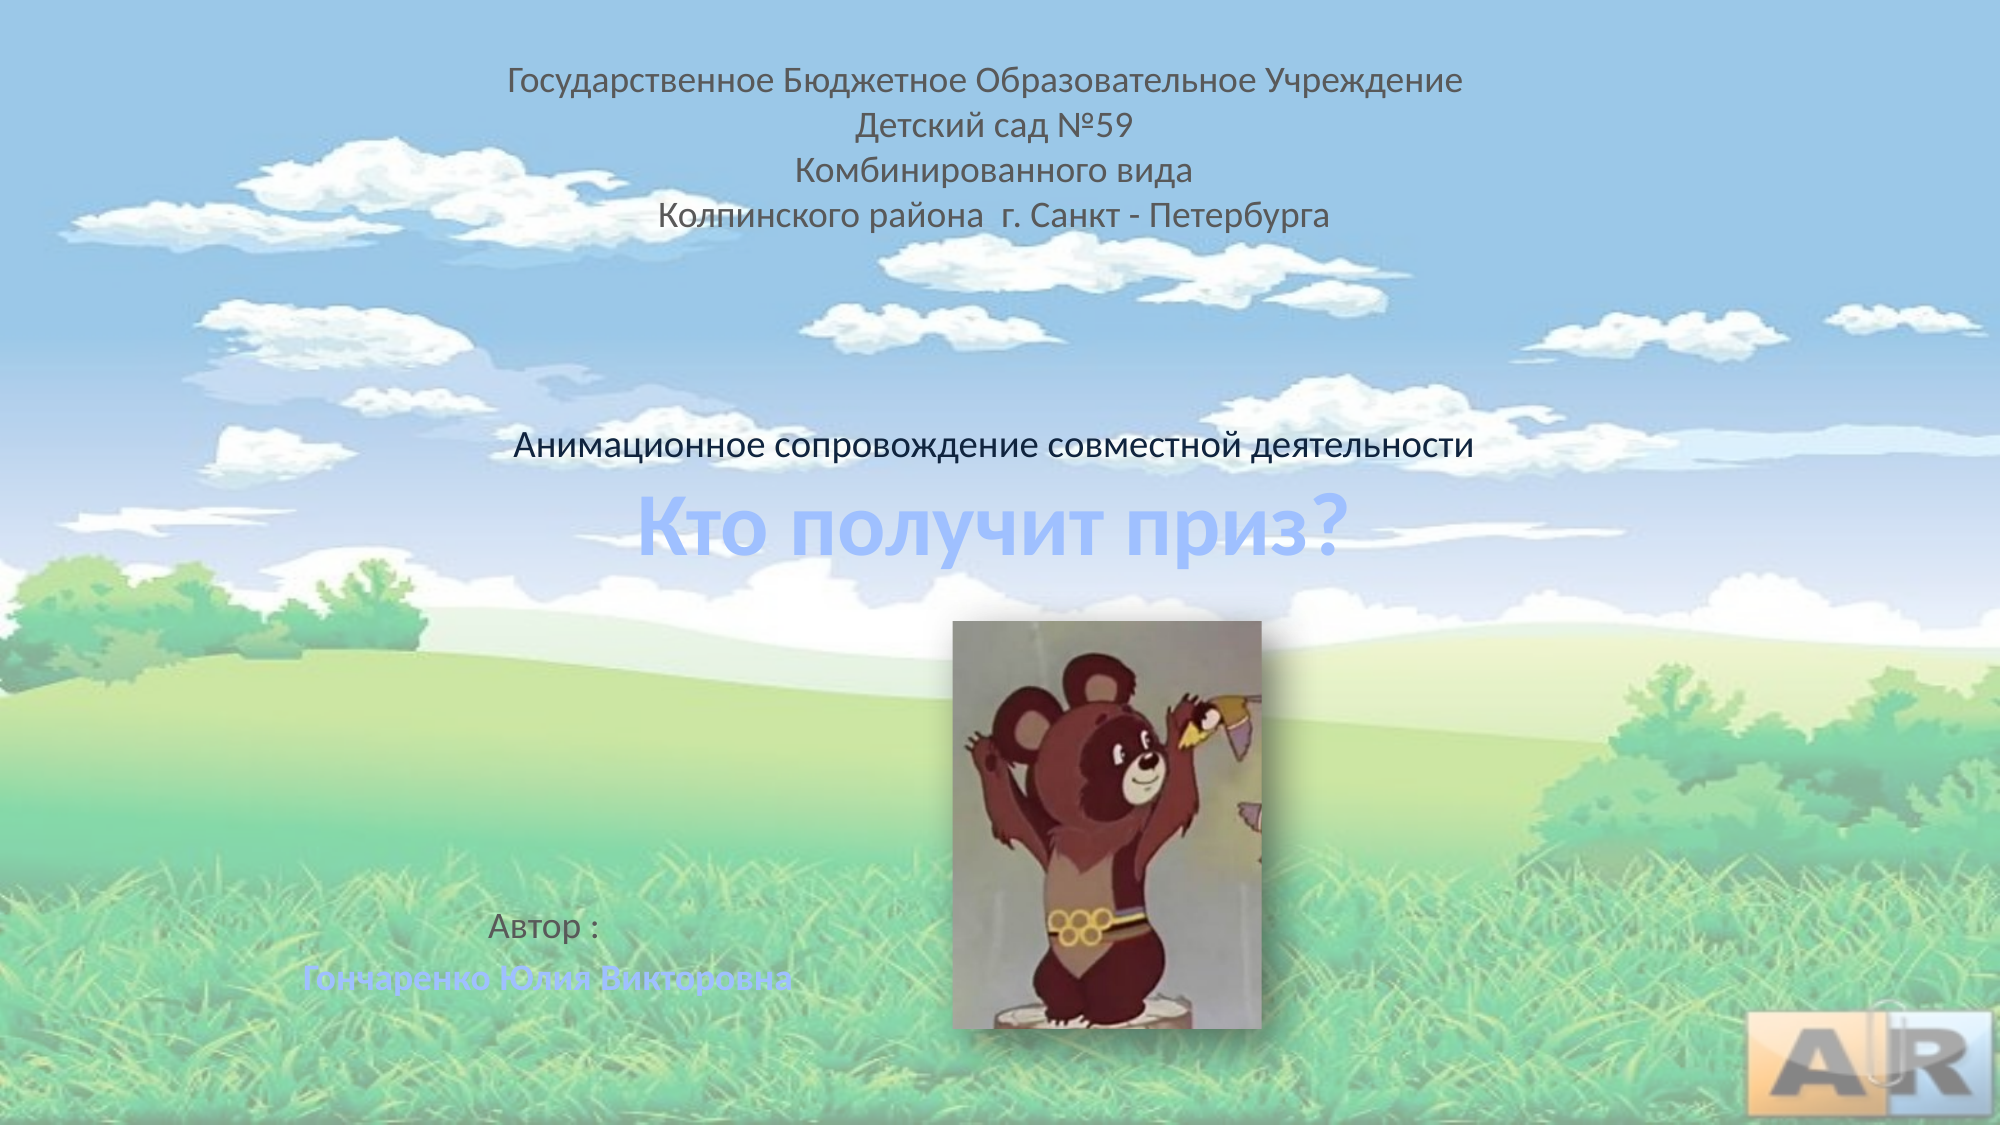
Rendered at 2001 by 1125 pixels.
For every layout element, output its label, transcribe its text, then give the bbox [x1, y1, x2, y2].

title Анимационное сопровождение совместной деятельности Кто получит приз? [357, 408, 1632, 799]
picture [952, 621, 1262, 1029]
text_box Государственное Бюджетное Образовательное Учреждение Детский сад №59 Комбинированного вида Колпинского района г. Санкт - Петербурга [492, 47, 1497, 243]
subtitle Автор : Гончаренко Юлия Викторовна [249, 893, 847, 1035]
